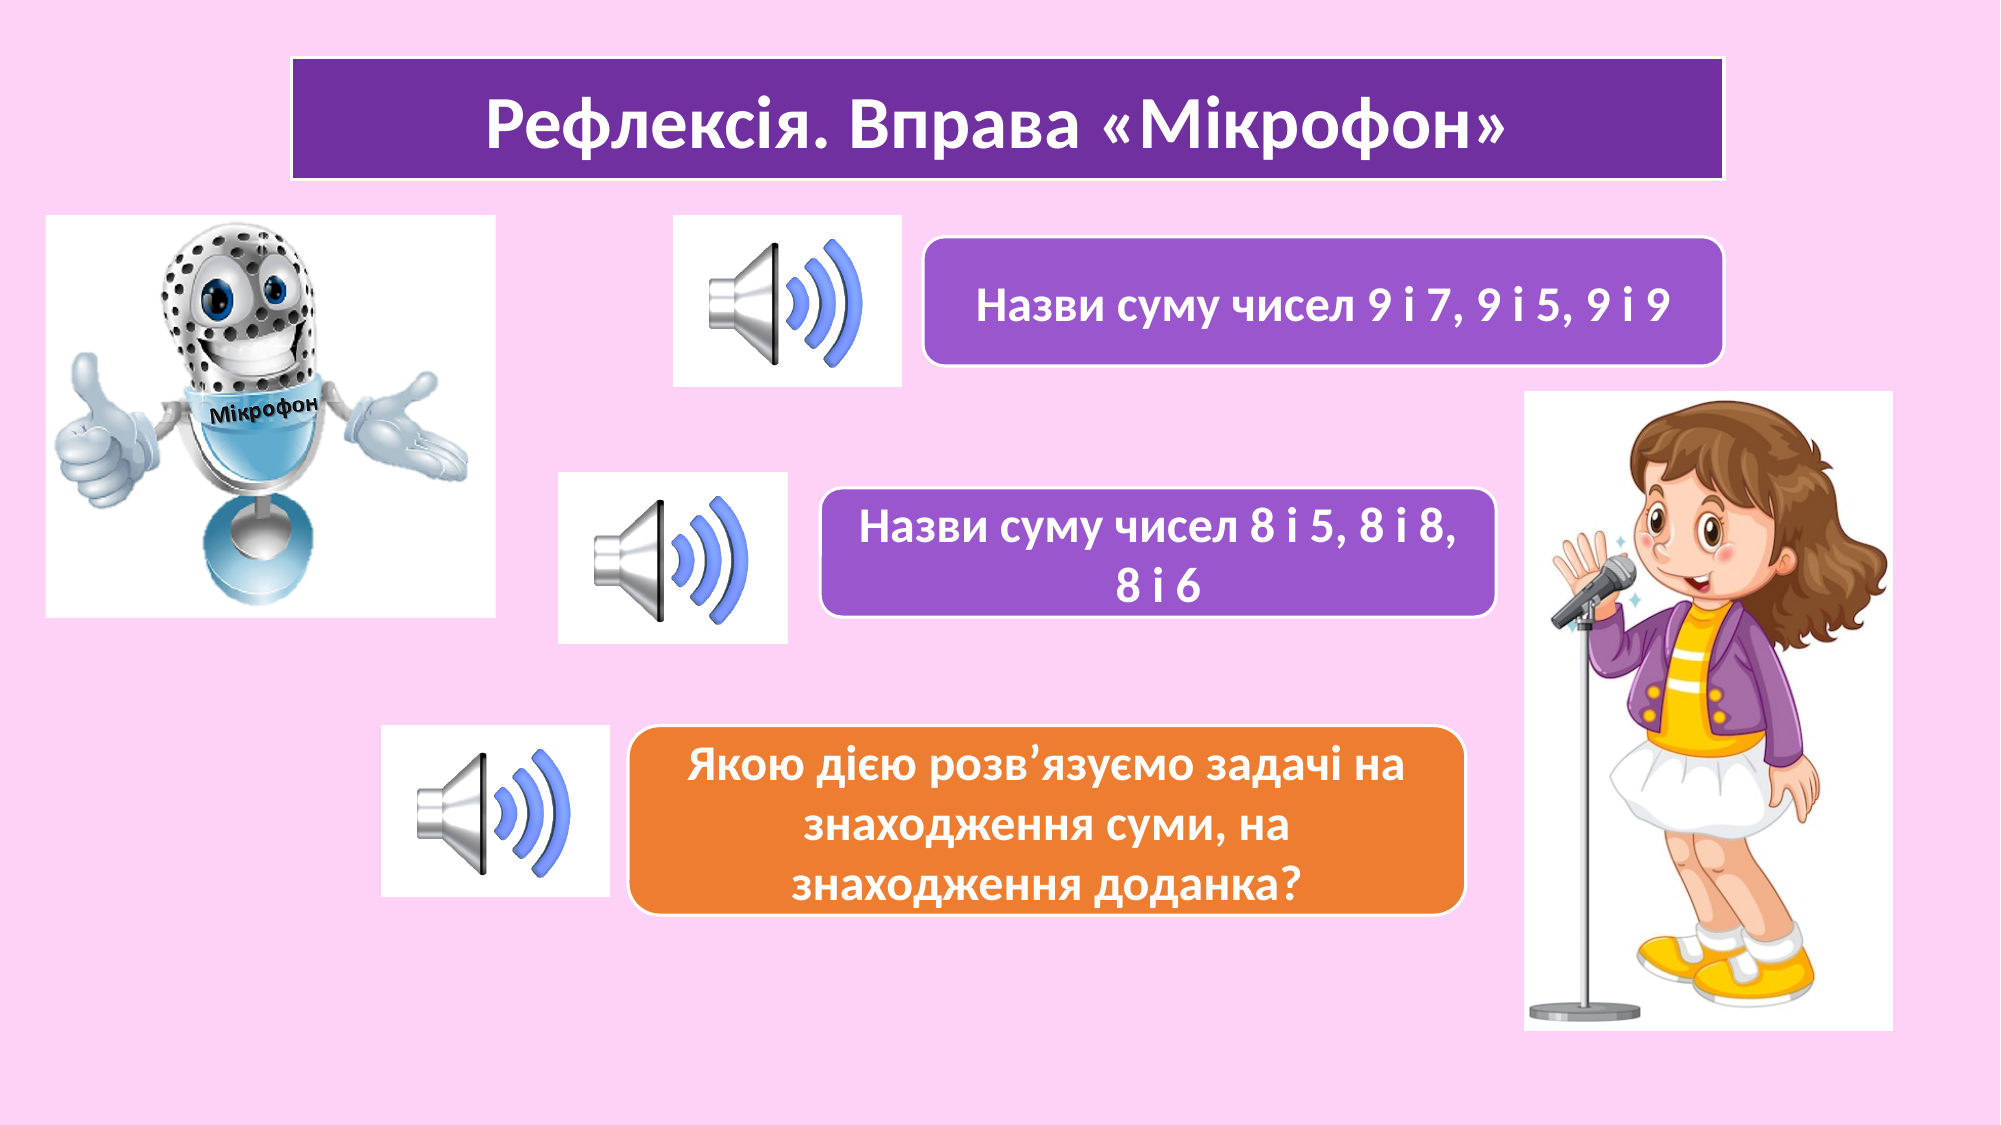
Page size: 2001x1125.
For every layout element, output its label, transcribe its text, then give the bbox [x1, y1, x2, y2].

picture [558, 472, 788, 644]
text_box Якою дією розв’язуємо задачі на знаходження суми, на знаходження доданка? [626, 724, 1468, 917]
text_box Назви суму чисел 8 і 5, 8 і 8, 8 і 6 [818, 486, 1498, 619]
picture [381, 725, 610, 897]
text_box Рефлексія. Вправа «Мікрофон» [290, 56, 1726, 181]
picture [1524, 391, 1893, 1032]
picture [673, 215, 902, 387]
text_box Назви суму чисел 9 і 7, 9 і 5, 9 і 9 [921, 235, 1726, 368]
picture [45, 215, 496, 618]
